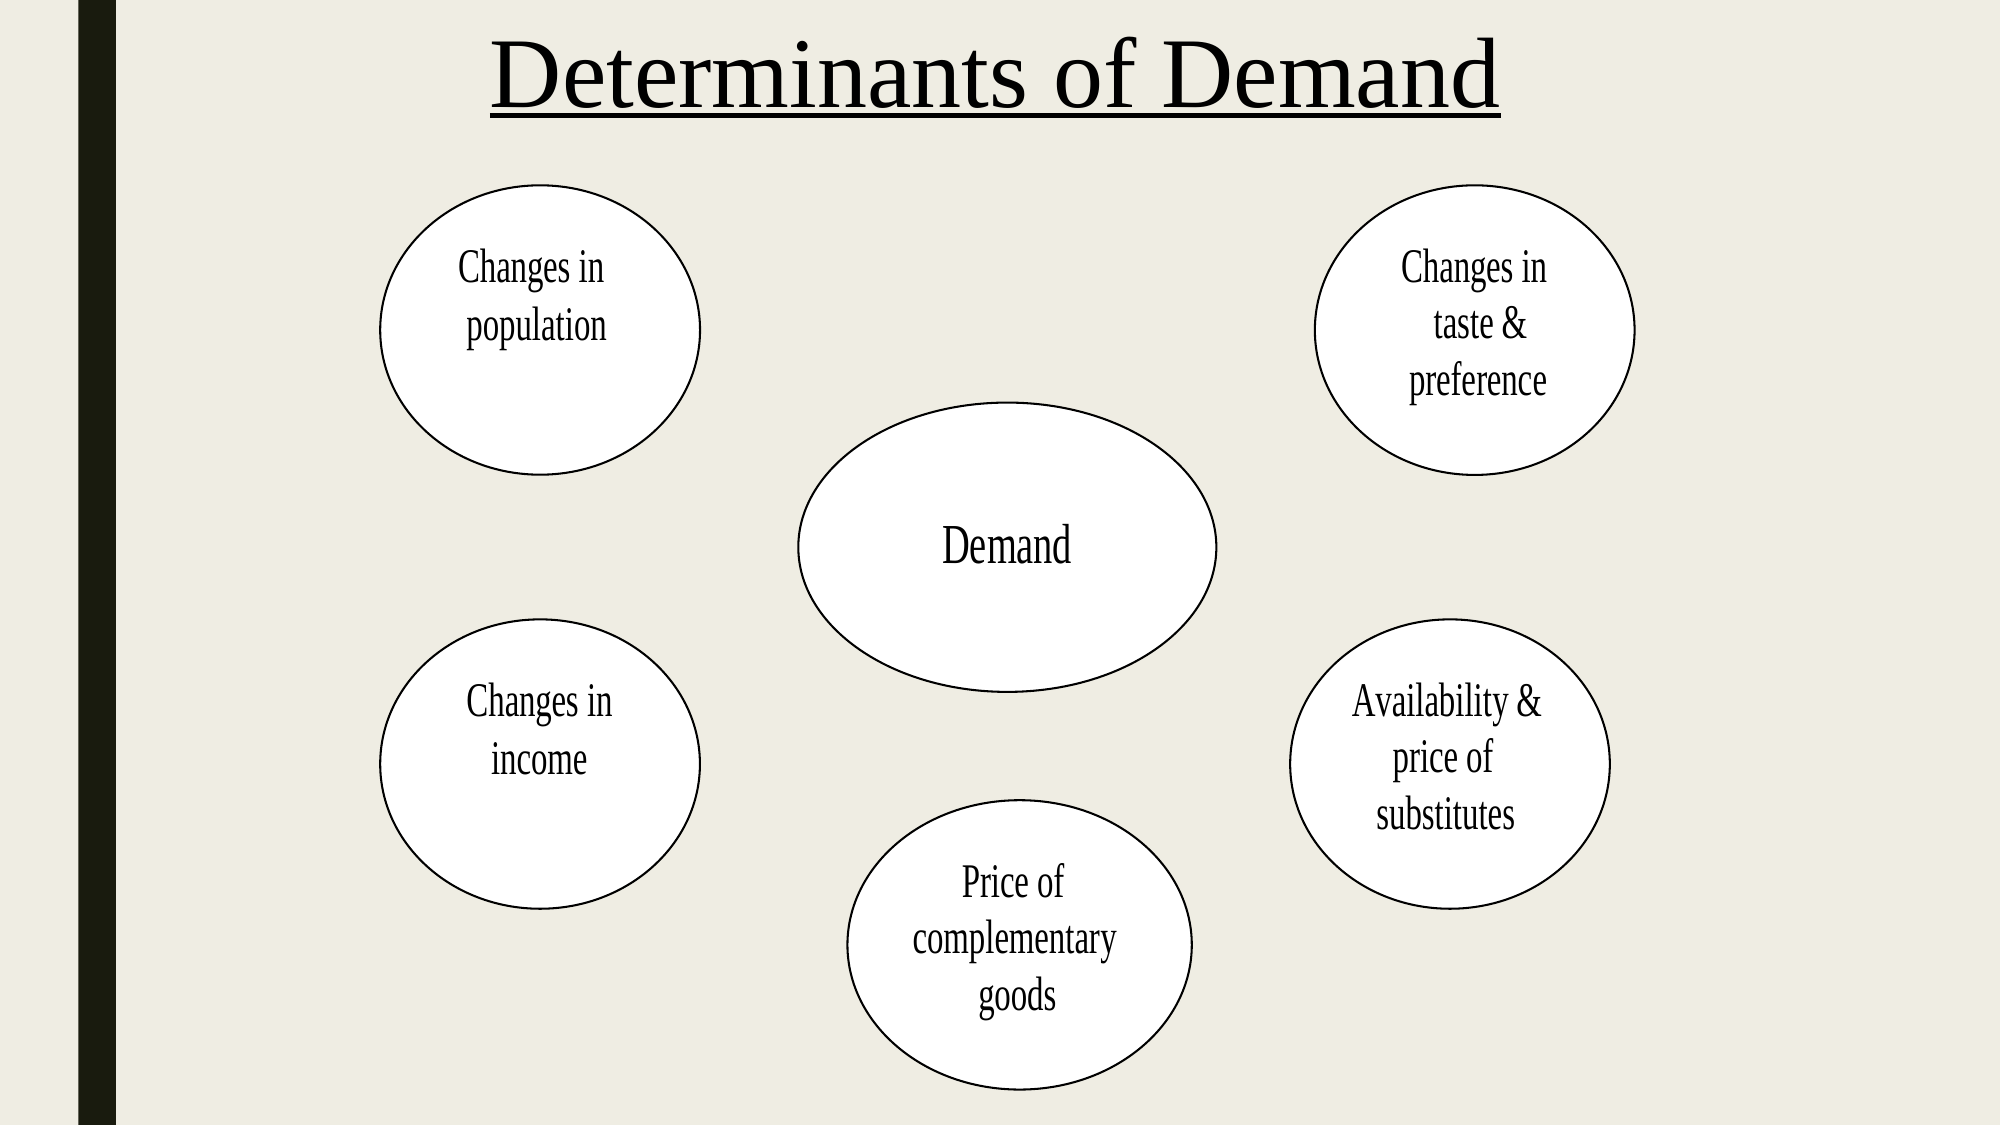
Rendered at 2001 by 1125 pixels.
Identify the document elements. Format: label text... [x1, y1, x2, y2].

picture [330, 149, 1661, 1125]
text_box Determinants of Demand [475, 0, 1517, 135]
